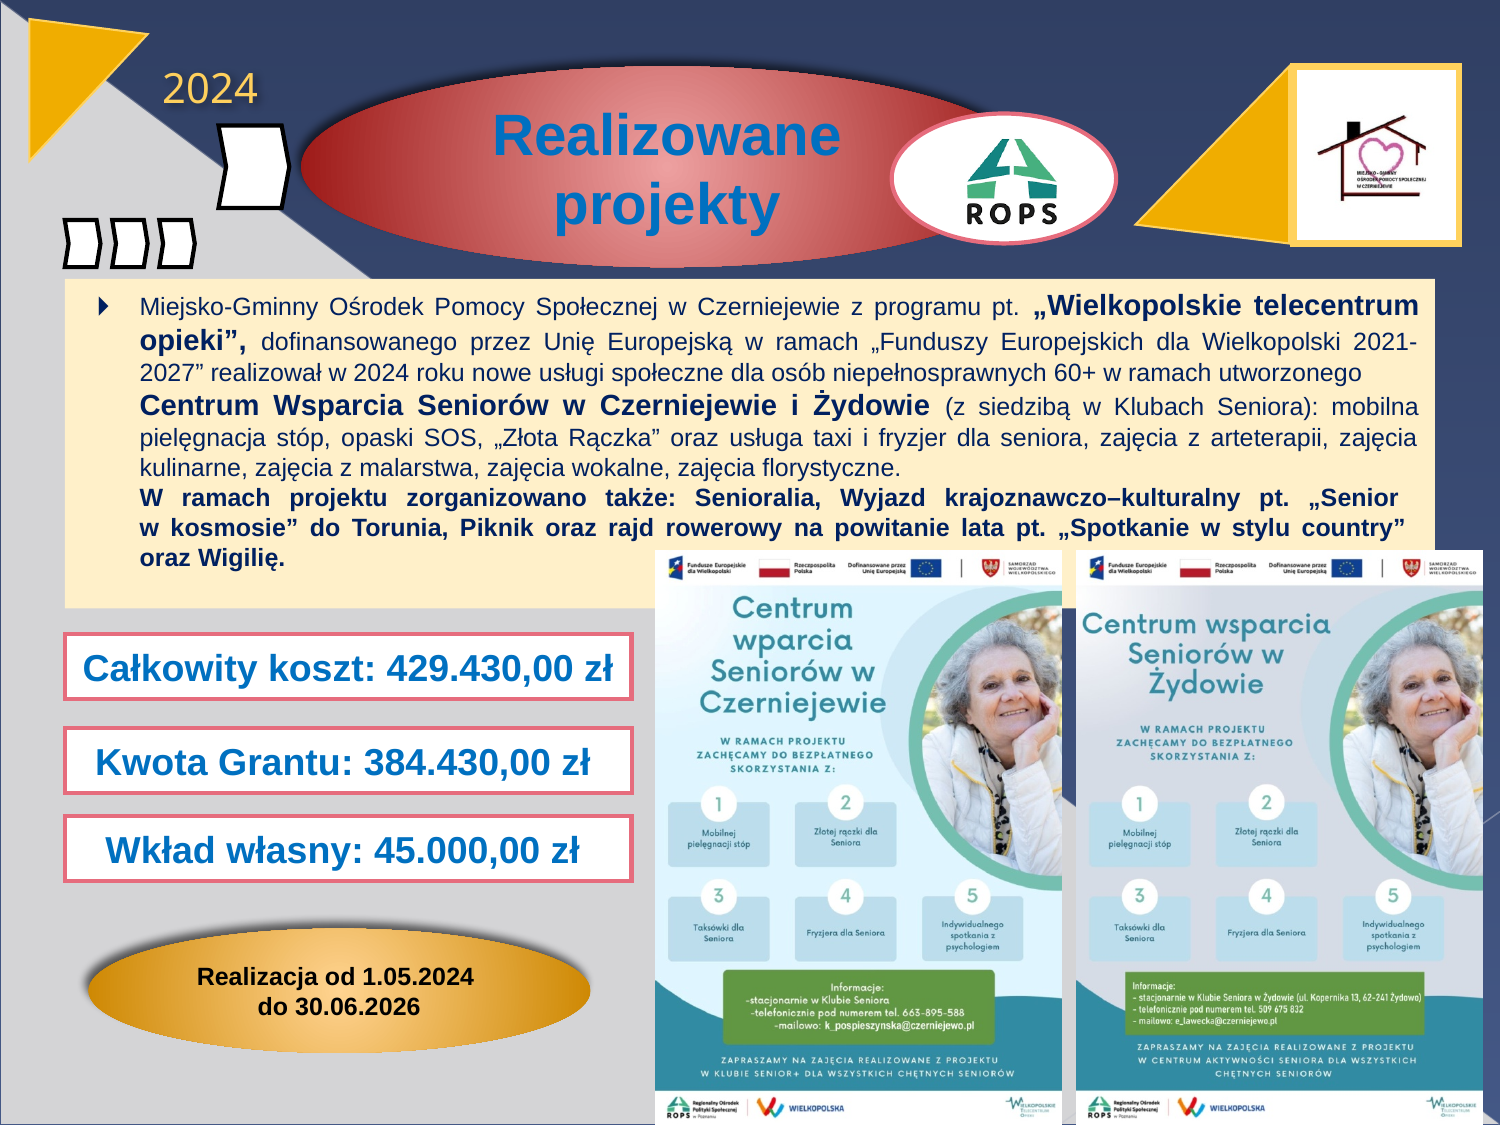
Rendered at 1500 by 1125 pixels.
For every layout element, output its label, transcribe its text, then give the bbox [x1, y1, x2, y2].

picture [1076, 550, 1483, 1125]
text_box [1293, 66, 1459, 244]
text_box [112, 219, 148, 268]
text_box Realizowane projekty [301, 66, 980, 268]
text_box [5, 0, 703, 130]
text_box [891, 113, 1117, 239]
picture [1301, 101, 1448, 213]
picture [655, 550, 1062, 1125]
text_box [967, 240, 1040, 244]
text_box Całkowity koszt: 429.430,00 zł [64, 634, 632, 700]
text_box Wkład własny: 45.000,00 zł [64, 816, 632, 882]
text_box Kwota Grantu: 384.430,00 zł [64, 727, 632, 794]
text_box [159, 219, 195, 268]
text_box [1135, 66, 1290, 244]
text_box [64, 219, 101, 268]
text_box [29, 19, 148, 161]
picture [962, 125, 1062, 232]
text_box Realizacja od 1.05.2024 do 30.06.2026 [88, 928, 591, 1053]
text_box [218, 125, 290, 208]
text_box Miejsko-Gminny Ośrodek Pomocy Społecznej w Czerniejewie z programu pt. „Wielkopolskie telecentrum opieki”, dofinansowanego przez Unię Europejską w ramach „Funduszy Europejskich dla Wielkopolski 2021-2027” realizował w 2024 roku nowe usługi społeczne dla osób niepełnosprawnych 60+ w ramach utworzonego Centrum Wsparcia Seniorów w Czerniejewie i Żydowie (z siedzibą w Klubach Seniora): mobilna pielęgnacja stóp, opaski SOS, „Złota Rączka” oraz usługa taxi i fryzjer dla seniora, zajęcia z arteterapii, zajęcia kulinarne, zajęcia z malarstwa, zajęcia wokalne, zajęcia florystyczne. W ramach projektu zorganizowano także: Senioralia, Wyjazd krajoznawczo–kulturalny pt. „Senior w kosmosie” do Torunia, Piknik oraz rajd rowerowy na powitanie lata pt. „Spotkanie w stylu country” oraz Wigilię. [64, 278, 1435, 609]
text_box 2024 [147, 54, 313, 120]
